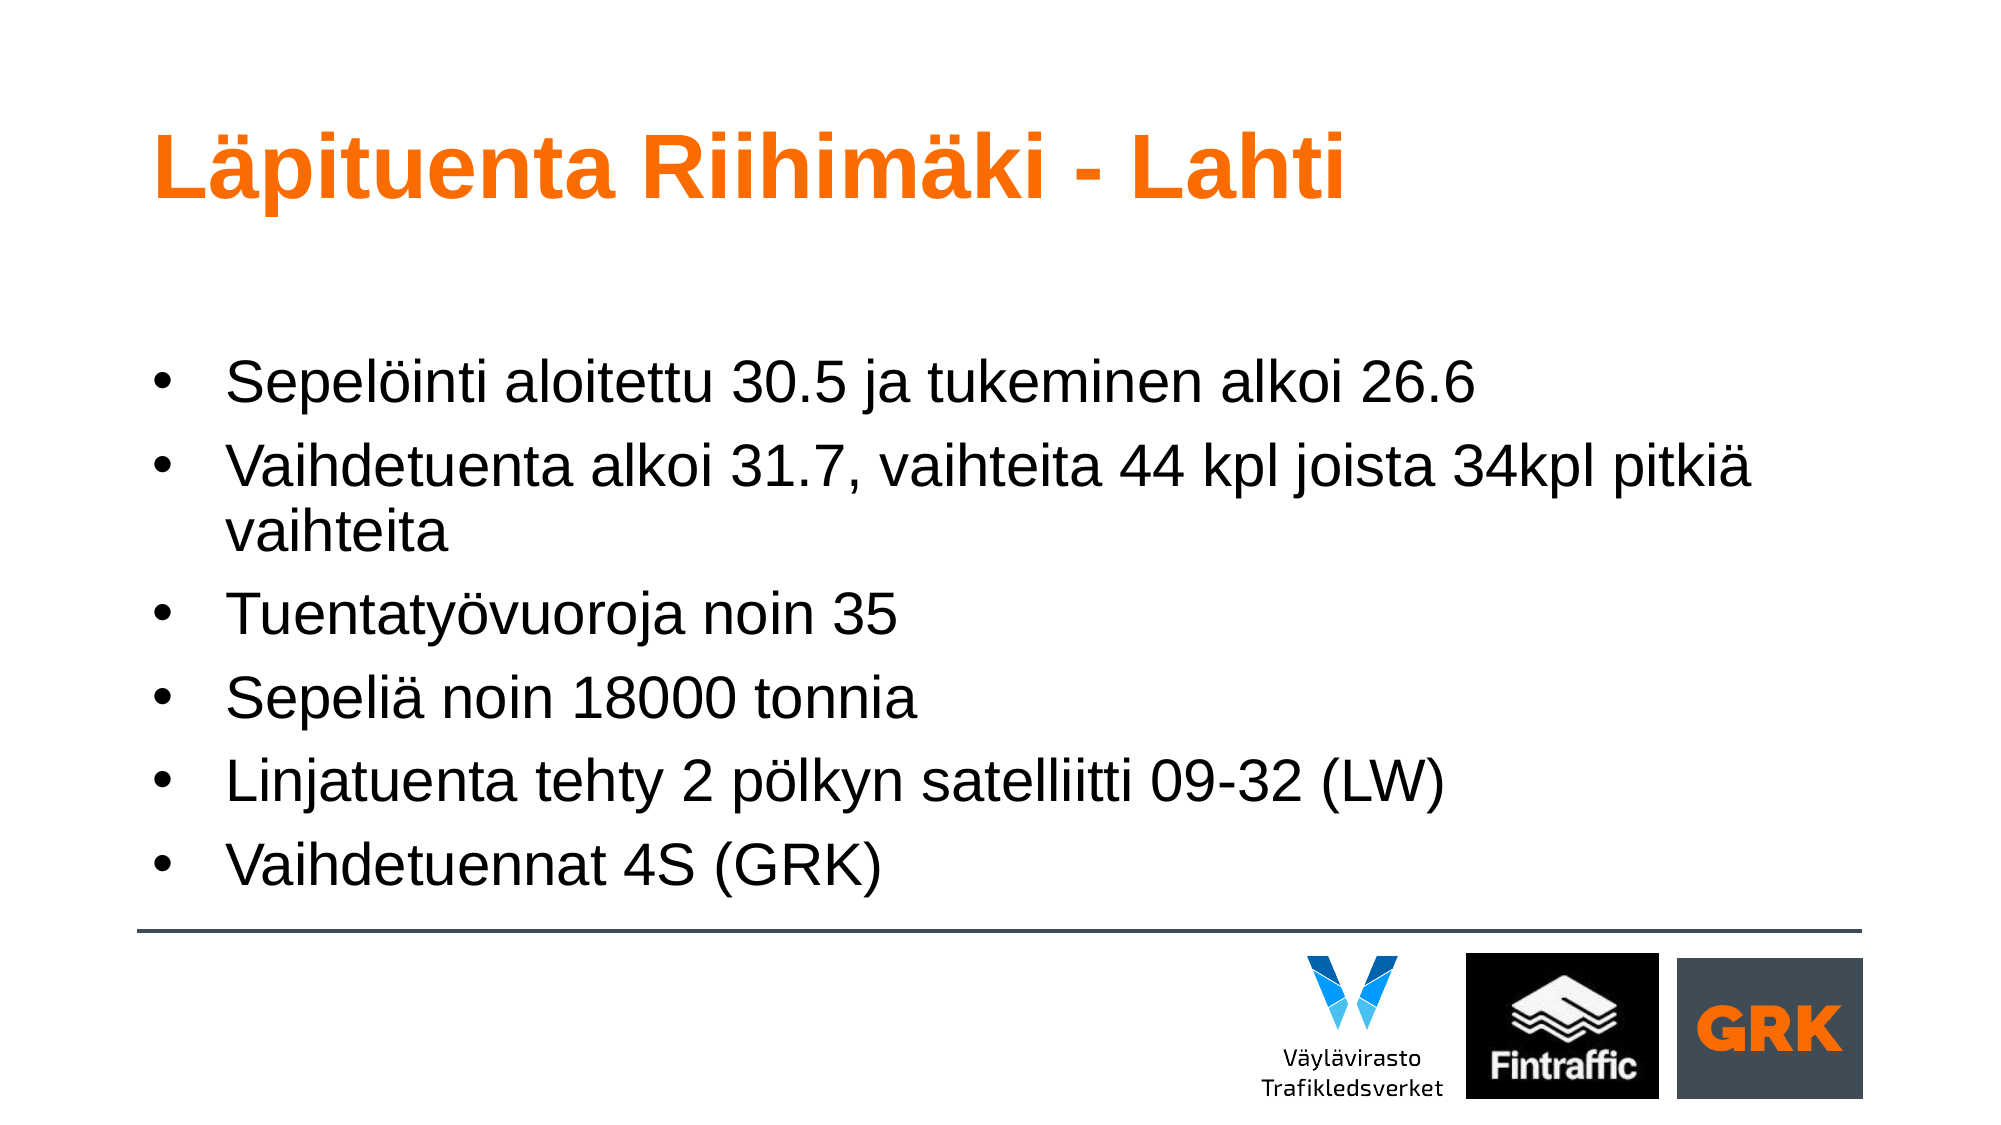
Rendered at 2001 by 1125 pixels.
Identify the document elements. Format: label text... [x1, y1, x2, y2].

picture [1677, 958, 1863, 1099]
picture [1466, 953, 1659, 1099]
title Läpituenta Riihimäki - Lahti [137, 59, 1863, 278]
list Sepelöinti aloitettu 30.5 ja tukeminen alkoi 26.6 Vaihdetuenta alkoi 31.7, vaihteita 44 kpl joista 34kpl pitkiä vaihteita Tuentatyövuoroja noin 35 Sepeliä noin 18000 tonnia Linjatuenta tehty 2 pölkyn satelliitti 09-32 (LW) Vaihdetuennat 4S (GRK) [137, 343, 1863, 908]
picture [1226, 943, 1460, 1113]
